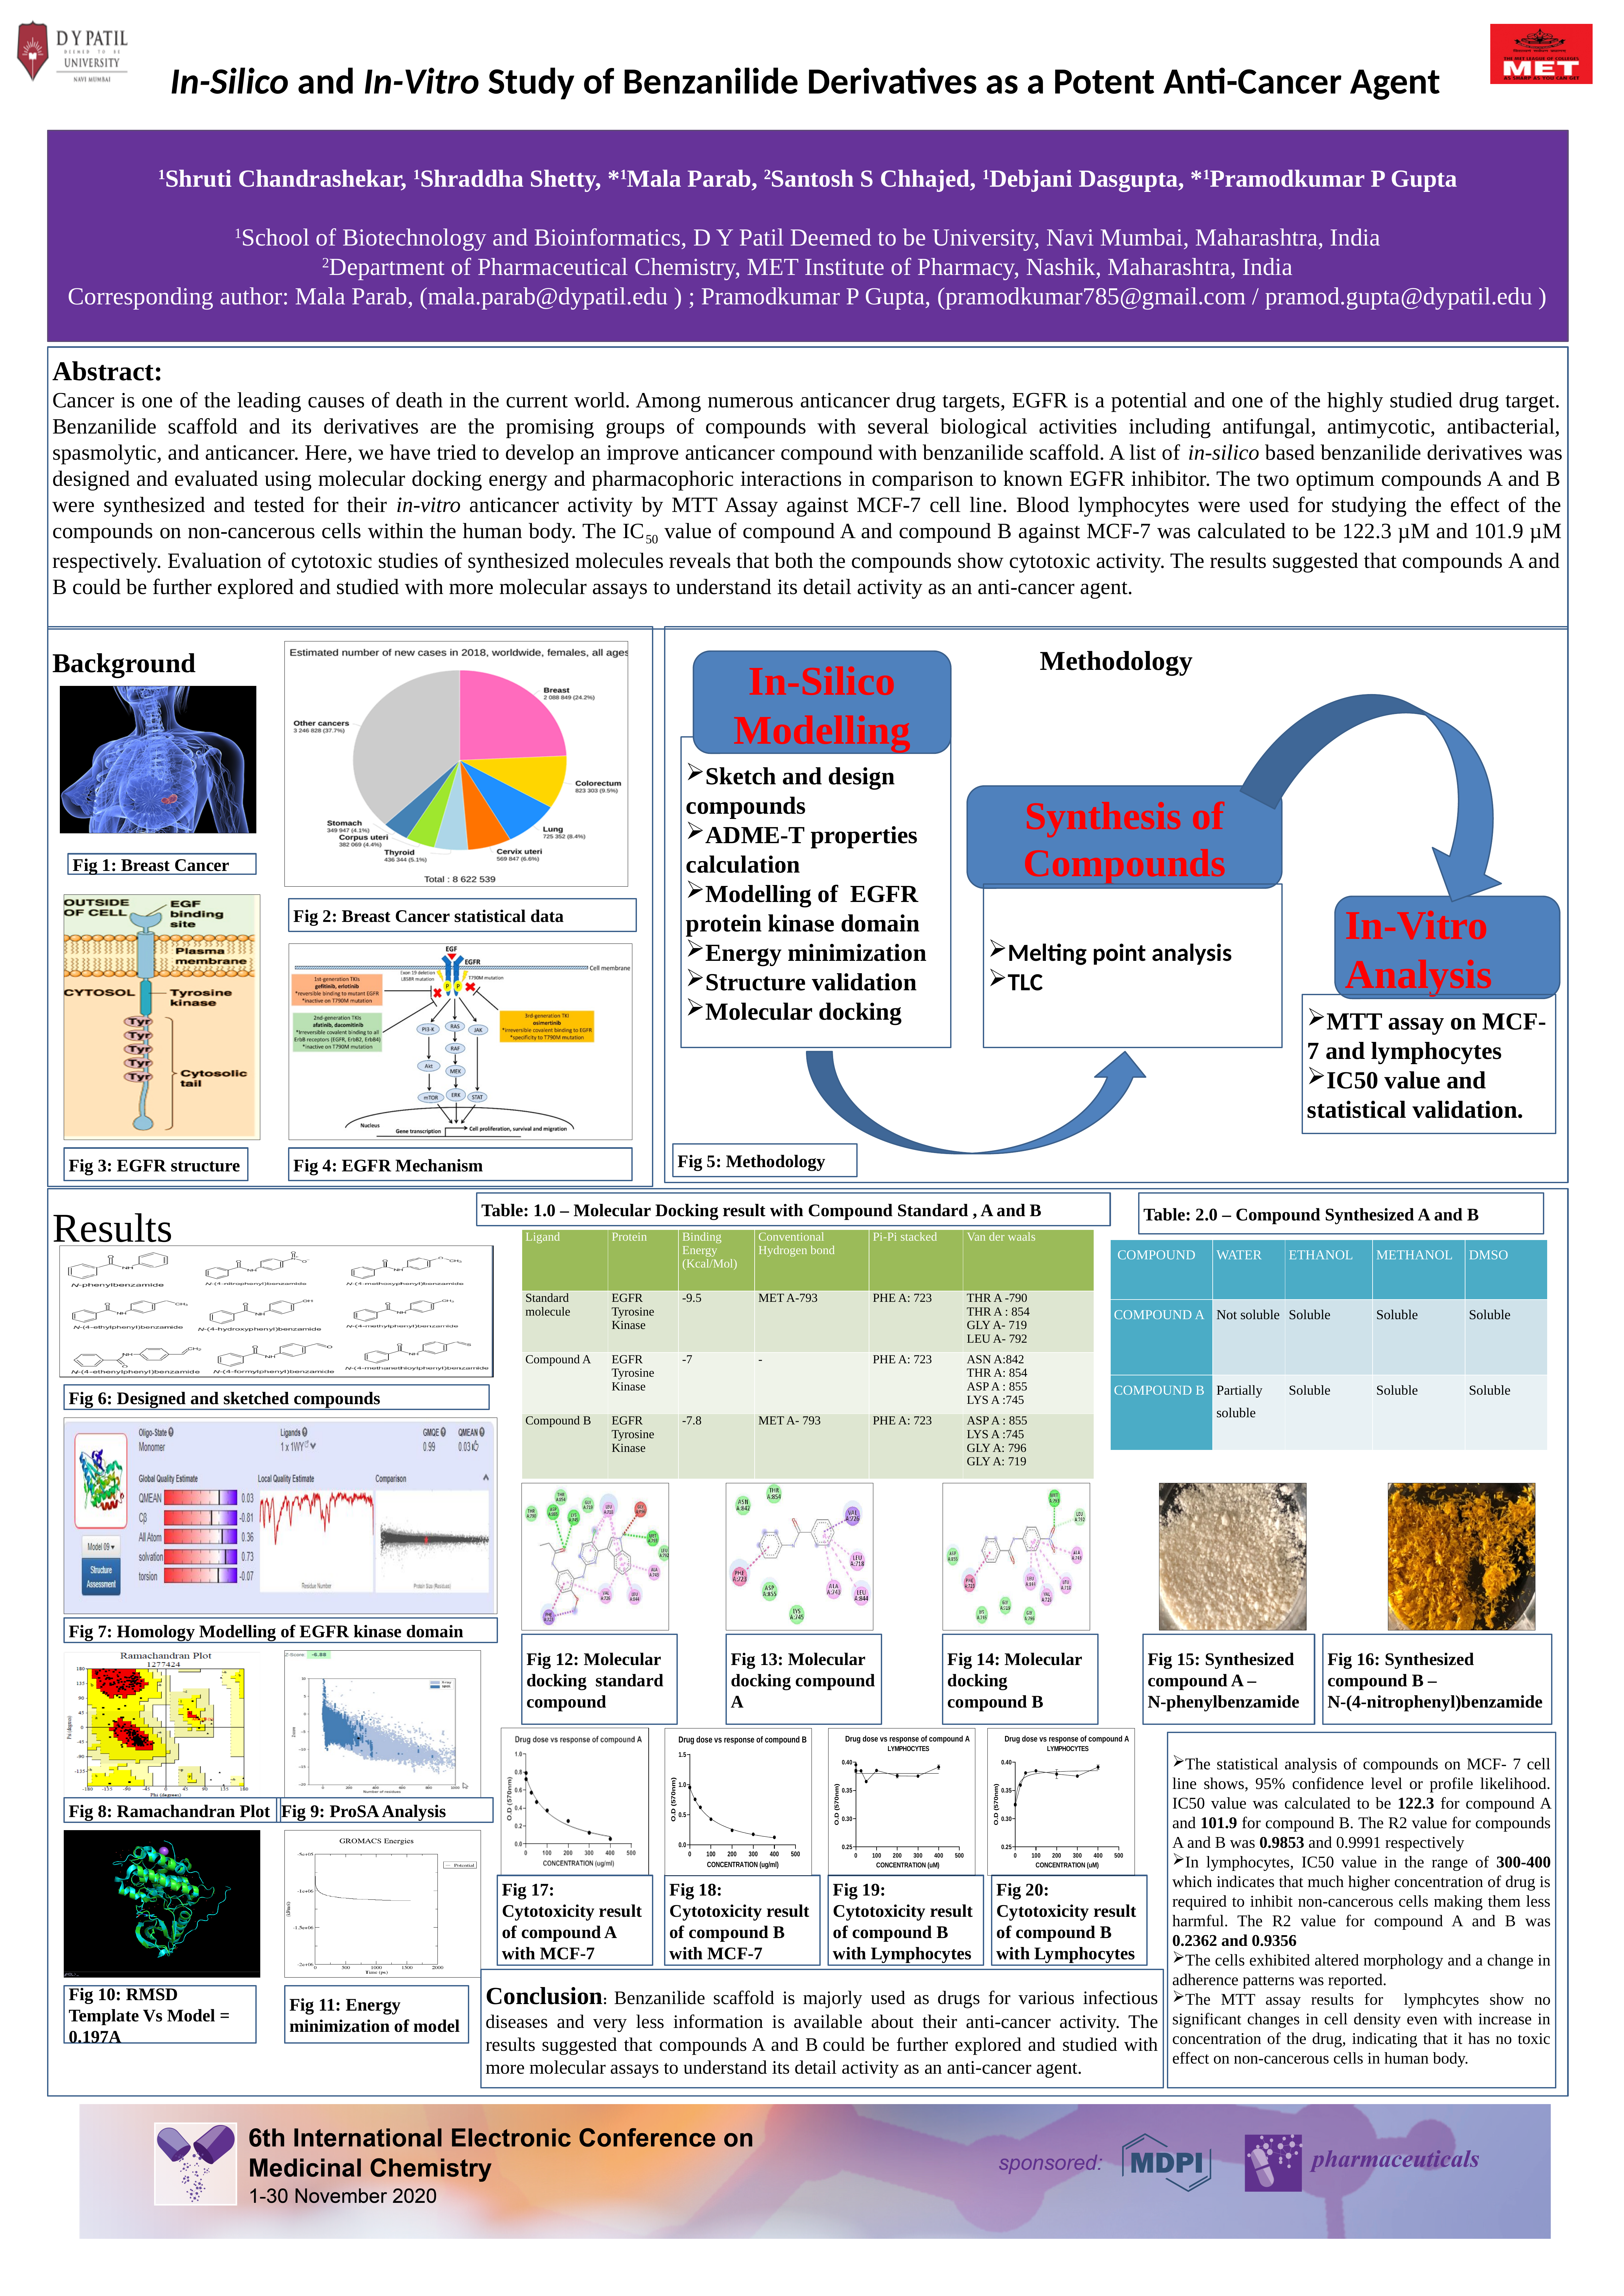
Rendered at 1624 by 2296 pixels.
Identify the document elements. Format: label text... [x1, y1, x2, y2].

table_cell EGFR Tyrosine Kinase [608, 1414, 678, 1479]
table_cell - [755, 1353, 869, 1414]
text_box Fig 16: Synthesized compound B – N-(4-nitrophenyl)benzamide [1322, 1634, 1552, 1725]
table_cell EGFR Tyrosine Kinase [608, 1291, 678, 1352]
picture [10, 18, 134, 86]
table_cell MET A-793 [755, 1291, 869, 1352]
table_cell Not soluble [1213, 1300, 1285, 1375]
text_box Fig 14: Molecular docking compound B [942, 1634, 1099, 1725]
picture [64, 1652, 260, 1800]
text_box Fig 13: Molecular docking compound A [726, 1634, 882, 1725]
text_box Synthesis of Compounds [966, 785, 1283, 889]
text_box In-Silico Modelling [692, 650, 952, 754]
table_cell Standard molecule [522, 1291, 608, 1352]
table_cell Soluble [1285, 1375, 1372, 1450]
table_header Protein [608, 1230, 678, 1291]
picture [284, 1650, 481, 1798]
table_cell Soluble [1465, 1375, 1547, 1450]
table_header Binding Energy (Kcal/Mol) [679, 1230, 754, 1291]
table_cell -7.8 [679, 1414, 754, 1479]
text_box Fig 10: RMSD Template Vs Model = 0.197A [63, 1985, 257, 2044]
text_box Fig 18: Cytotoxicity result of compound B with MCF-7 [664, 1875, 821, 1966]
text_box [1239, 694, 1502, 902]
table_cell -9.5 [679, 1291, 754, 1352]
table_header DMSO [1465, 1240, 1547, 1299]
table_header ETHANOL [1285, 1240, 1372, 1299]
table_cell Soluble [1285, 1300, 1372, 1375]
text_box Melting point analysis TLC [983, 883, 1283, 1048]
text_box MTT assay on MCF-7 and lymphocytes IC50 value and statistical validation. [1302, 994, 1556, 1134]
picture [79, 2104, 1551, 2239]
text_box Fig 1: Breast Cancer [67, 853, 257, 875]
table_header Van der waals [963, 1230, 1094, 1291]
picture [64, 1830, 260, 1978]
text_box Fig 9: ProSA Analysis [276, 1797, 494, 1823]
picture [284, 641, 628, 887]
text_box Fig 19: Cytotoxicity result of compound B with Lymphocytes [828, 1875, 984, 1966]
table_cell -7 [679, 1353, 754, 1414]
text_box Fig 11: Energy minimization of model [284, 1985, 469, 2044]
text_box Fig 7: Homology Modelling of EGFR kinase domain [63, 1617, 498, 1643]
text_box Background [47, 626, 653, 1187]
table_cell ASN A:842 THR A: 854 ASP A : 855 LYS A :745 [963, 1353, 1094, 1414]
picture [1388, 1483, 1535, 1630]
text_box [828, 1728, 976, 1876]
table_header Ligand [522, 1230, 608, 1291]
picture [284, 1830, 481, 1978]
table_cell Compound B [522, 1414, 608, 1479]
table_cell COMPOUND B [1111, 1375, 1212, 1450]
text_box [987, 1728, 1135, 1876]
text_box Fig 17: Cytotoxicity result of compound A with MCF-7 [497, 1875, 653, 1966]
picture [64, 1418, 497, 1614]
text_box Sketch and design compounds ADME-T properties calculation Modelling of EGFR protein kinase domain Energy minimization Structure validation Molecular docking [680, 736, 951, 1048]
text_box Fig 4: EGFR Mechanism [288, 1147, 633, 1181]
table_cell ASP A : 855 LYS A :745 GLY A: 796 GLY A: 719 [963, 1414, 1094, 1479]
text_box Fig 2: Breast Cancer statistical data [288, 898, 637, 932]
table_cell Soluble [1465, 1300, 1547, 1375]
text_box Fig 15: Synthesized compound A – N-phenylbenzamide [1142, 1634, 1315, 1725]
text_box Fig 3: EGFR structure [63, 1147, 248, 1181]
text_box Abstract: Cancer is one of the leading causes of death in the current world. Among numerous anticancer drug targets, EGFR is a potential and one of the highly studied drug target. Benzanilide scaffold and its derivatives are the promising groups of compounds with several biological activities including antifungal, antimycotic, antibacterial, spasmolytic, and anticancer. Here, we have tried to develop an improve anticancer compound with benzanilide scaffold. A list of in-silico based benzanilide derivatives was designed and evaluated using molecular docking energy and pharmacophoric interactions in comparison to known EGFR inhibitor. The two optimum compounds A and B were synthesized and tested for their in-vitro anticancer activity by MTT Assay against MCF-7 cell line. Blood lymphocytes were used for studying the effect of the compounds on non-cancerous cells within the human body. The IC50 value of compound A and compound B against MCF-7 was calculated to be 122.3 µM and 101.9 µM respectively. Evaluation of cytotoxic studies of synthesized molecules reveals that both the compounds show cytotoxic activity. The results suggested that compounds A and B could be further explored and studied with more molecular assays to understand its detail activity as an anti-cancer agent. [47, 346, 1569, 630]
title In-Silico and In-Vitro Study of Benzanilide Derivatives as a Potent Anti-Cancer Agent [145, 44, 1466, 110]
table_header COMPOUND [1111, 1240, 1212, 1299]
picture [501, 1728, 649, 1876]
picture [1490, 24, 1593, 84]
table_header Pi-Pi stacked [869, 1230, 963, 1291]
table_cell PHE A: 723 [869, 1414, 963, 1479]
picture [521, 1483, 669, 1630]
picture [1159, 1483, 1307, 1630]
table_header WATER [1213, 1240, 1285, 1299]
table_cell PHE A: 723 [869, 1353, 963, 1414]
text_box 1Shruti Chandrashekar, 1Shraddha Shetty, *1Mala Parab, 2Santosh S Chhajed, 1Debjani Dasgupta, *1Pramodkumar P Gupta 1School of Biotechnology and Bioinformatics, D Y Patil Deemed to be University, Navi Mumbai, Maharashtra, India 2Department of Pharmaceutical Chemistry, MET Institute of Pharmacy, Nashik, Maharashtra, India Corresponding author: Mala Parab, (mala.parab@dypatil.edu ) ; Pramodkumar P Gupta, (pramodkumar785@gmail.com / pramod.gupta@dypatil.edu ) [47, 130, 1569, 342]
text_box Table: 2.0 – Compound Synthesized A and B [1138, 1192, 1544, 1234]
text_box The statistical analysis of compounds on MCF- 7 cell line shows, 95% confidence level or profile likelihood. IC50 value was calculated to be 122.3 for compound A and 101.9 for compound B. The R2 value for compounds A and B was 0.9853 and 0.9991 respectively In lymphocytes, IC50 value in the range of 300-400 which indicates that much higher concentration of drug is required to inhibit non-cancerous cells making them less harmful. The R2 value for compound A and B was 0.2362 and 0.9356 The cells exhibited altered morphology and a change in adherence patterns was reported. The MTT assay results for lymphcytes show no significant changes in cell density even with increase in concentration of the drug, indicating that it has no toxic effect on non-cancerous cells in human body. [1167, 1732, 1556, 2088]
table_header Conventional Hydrogen bond [755, 1230, 869, 1291]
table_cell Soluble [1373, 1375, 1465, 1450]
table_cell COMPOUND A [1111, 1300, 1212, 1375]
picture [942, 1483, 1090, 1630]
text_box Conclusion: Benzanilide scaffold is majorly used as drugs for various infectious diseases and very less information is available about their anti-cancer activity. The results suggested that compounds A and B could be further explored and studied with more molecular assays to understand its detail activity as an anti-cancer agent. [480, 1969, 1164, 2088]
text_box Fig 5: Methodology [672, 1143, 858, 1177]
picture [60, 686, 256, 834]
text_box In-Vitro Analysis [1334, 895, 1561, 994]
text_box Methodology [664, 626, 1569, 1183]
table_cell THR A -790 THR A : 854 GLY A- 719 LEU A- 792 [963, 1291, 1094, 1352]
picture [288, 944, 632, 1140]
table_header METHANOL [1373, 1240, 1465, 1299]
table_cell Compound A [522, 1353, 608, 1414]
text_box Fig 8: Ramachandran Plot [63, 1797, 276, 1823]
table_cell EGFR Tyrosine Kinase [608, 1353, 678, 1414]
text_box Results [47, 1188, 1569, 2097]
picture [60, 1246, 493, 1377]
picture [64, 894, 260, 1140]
picture [726, 1483, 873, 1630]
text_box Fig 12: Molecular docking standard compound [521, 1634, 678, 1725]
text_box Table: 1.0 – Molecular Docking result with Compound Standard , A and B [476, 1192, 1111, 1226]
table_cell Soluble [1373, 1300, 1465, 1375]
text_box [664, 1728, 812, 1876]
table_cell Partially soluble [1213, 1375, 1285, 1450]
table_cell PHE A: 723 [869, 1291, 963, 1352]
table_cell MET A- 793 [755, 1414, 869, 1479]
text_box Fig 20: Cytotoxicity result of compound B with Lymphocytes [991, 1875, 1148, 1966]
